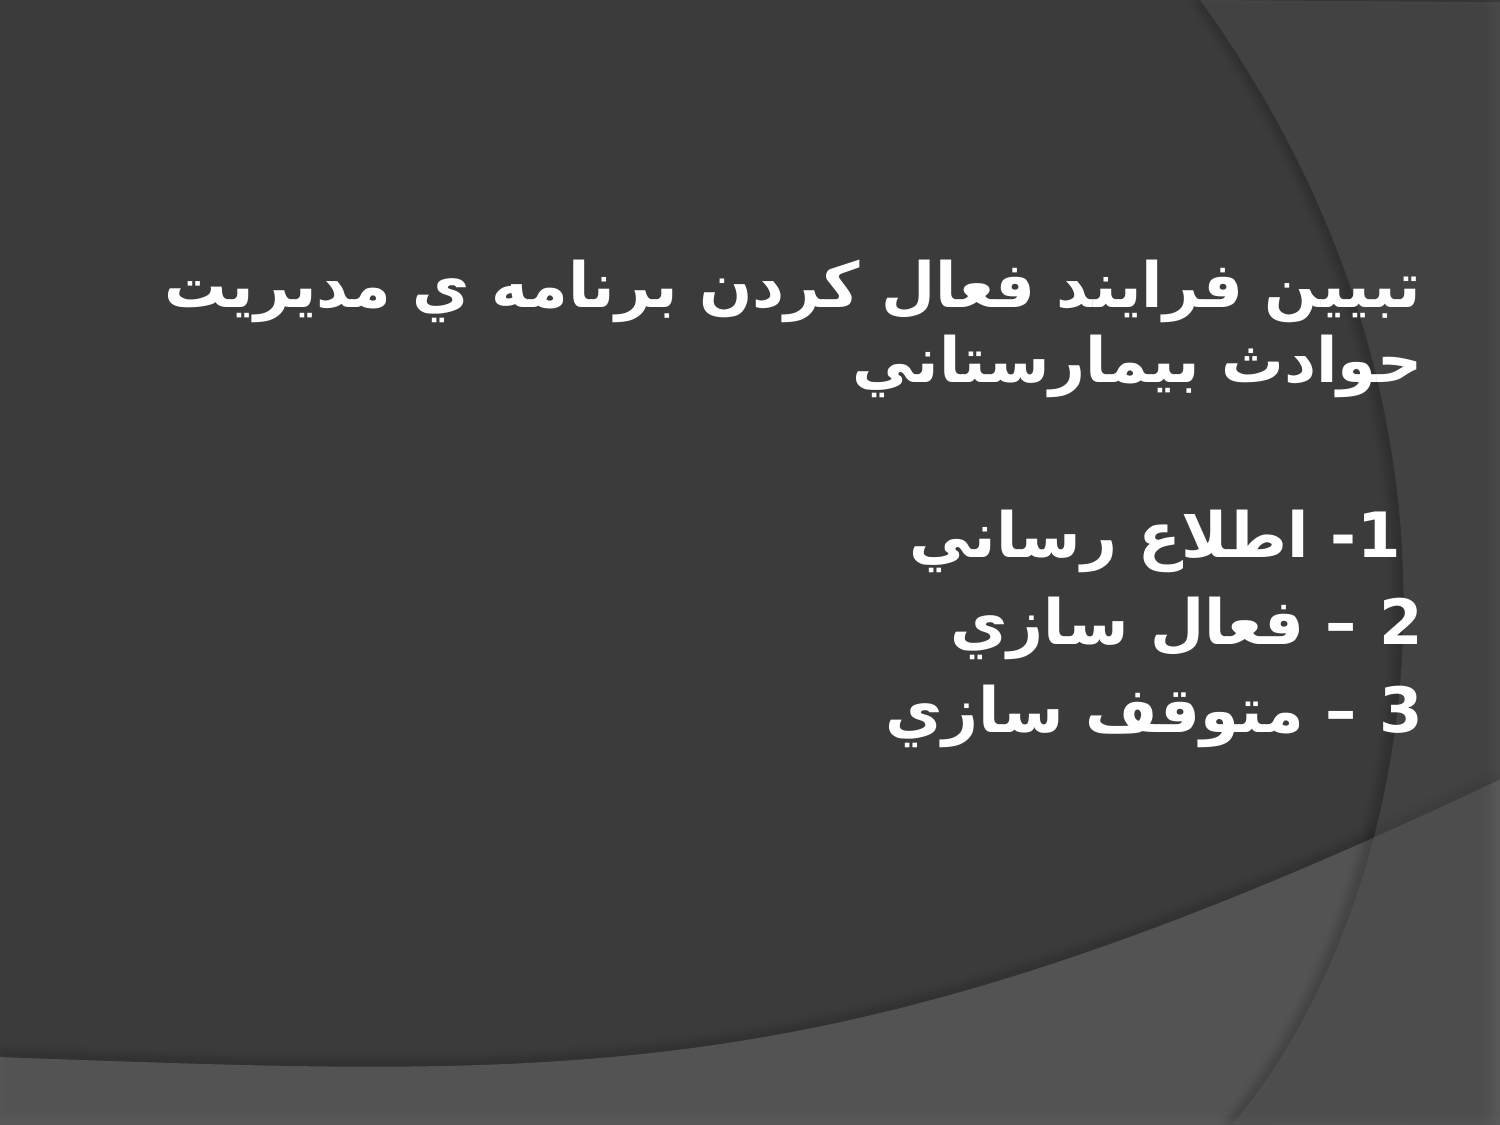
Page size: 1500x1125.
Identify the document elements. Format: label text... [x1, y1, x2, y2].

list تبيين فرايند فعال كردن برنامه ي مديريت حوادث بيمارستاني 1- اطلاع رساني 2 – فعال سازي 3 – متوقف سازي [24, 237, 1438, 980]
